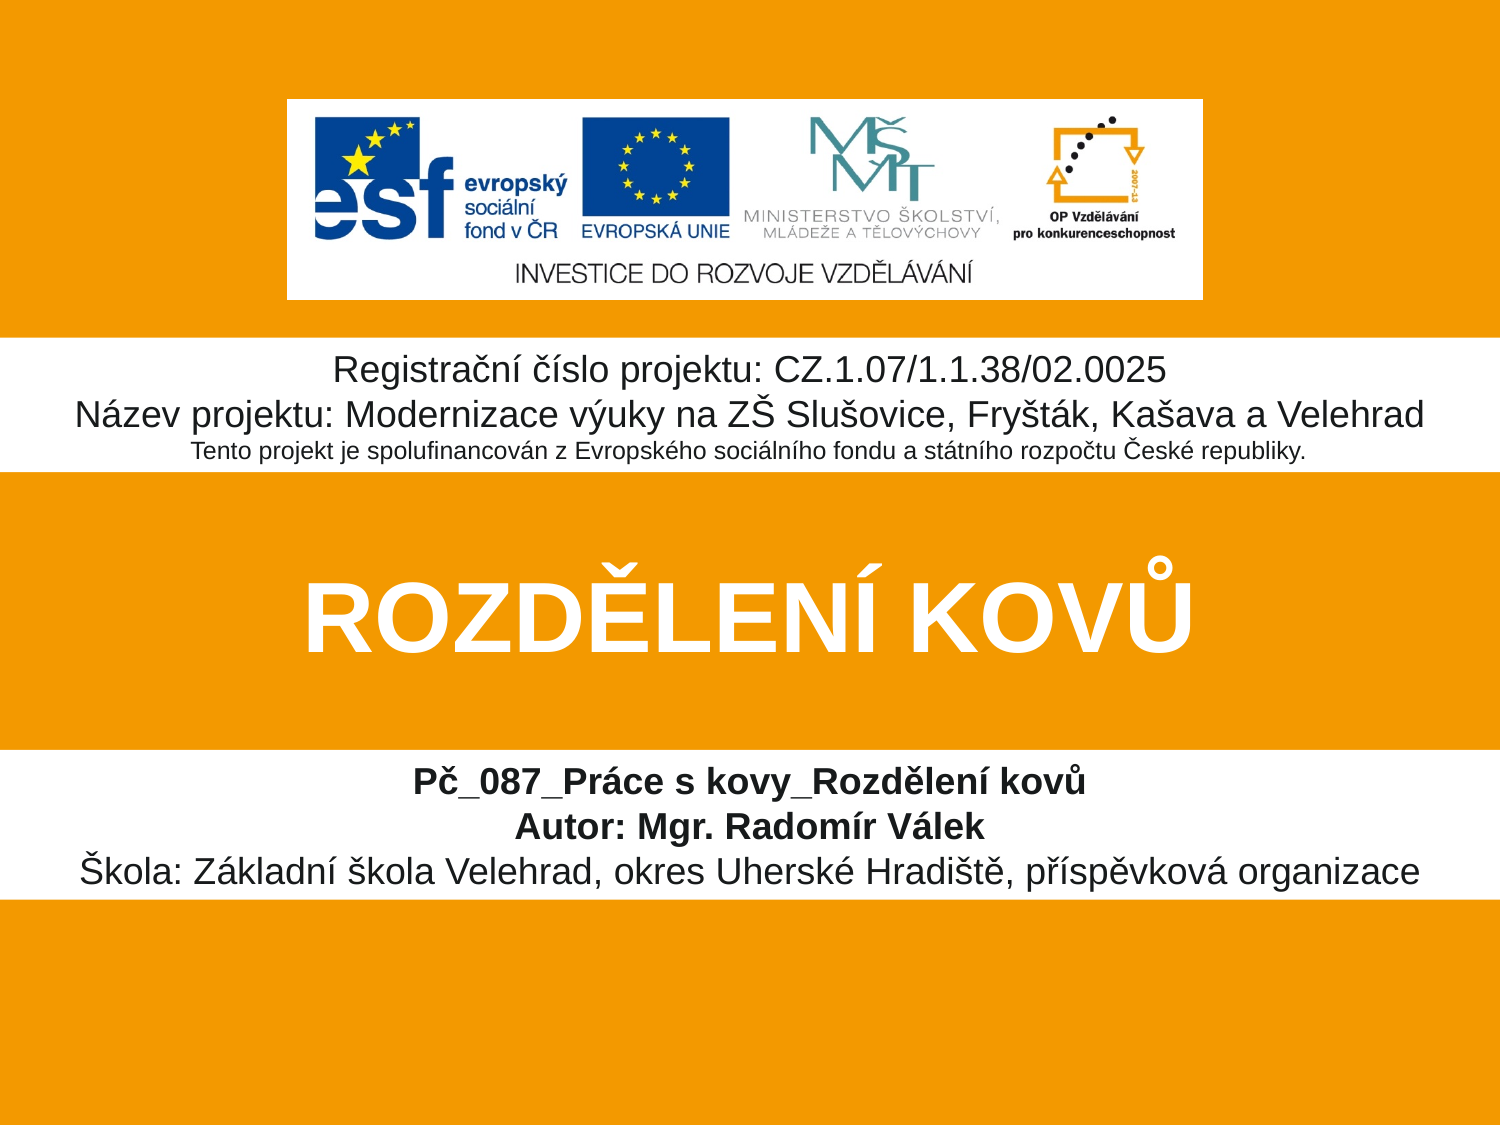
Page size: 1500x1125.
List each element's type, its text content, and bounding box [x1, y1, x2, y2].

text_box Pč_087_Práce s kovy_Rozdělení kovů Autor: Mgr. Radomír Válek Škola: Základní škola Velehrad, okres Uherské Hradiště, příspěvková organizace [0, 749, 1500, 900]
title ROZDĚLENÍ KOVŮ [112, 537, 1388, 688]
picture [287, 99, 1203, 300]
text_box Registrační číslo projektu: CZ.1.07/1.1.38/02.0025 Název projektu: Modernizace výuky na ZŠ Slušovice, Fryšták, Kašava a Velehrad Tento projekt je spolufinancován z Evropského sociálního fondu a státního rozpočtu České republiky. [0, 337, 1500, 473]
